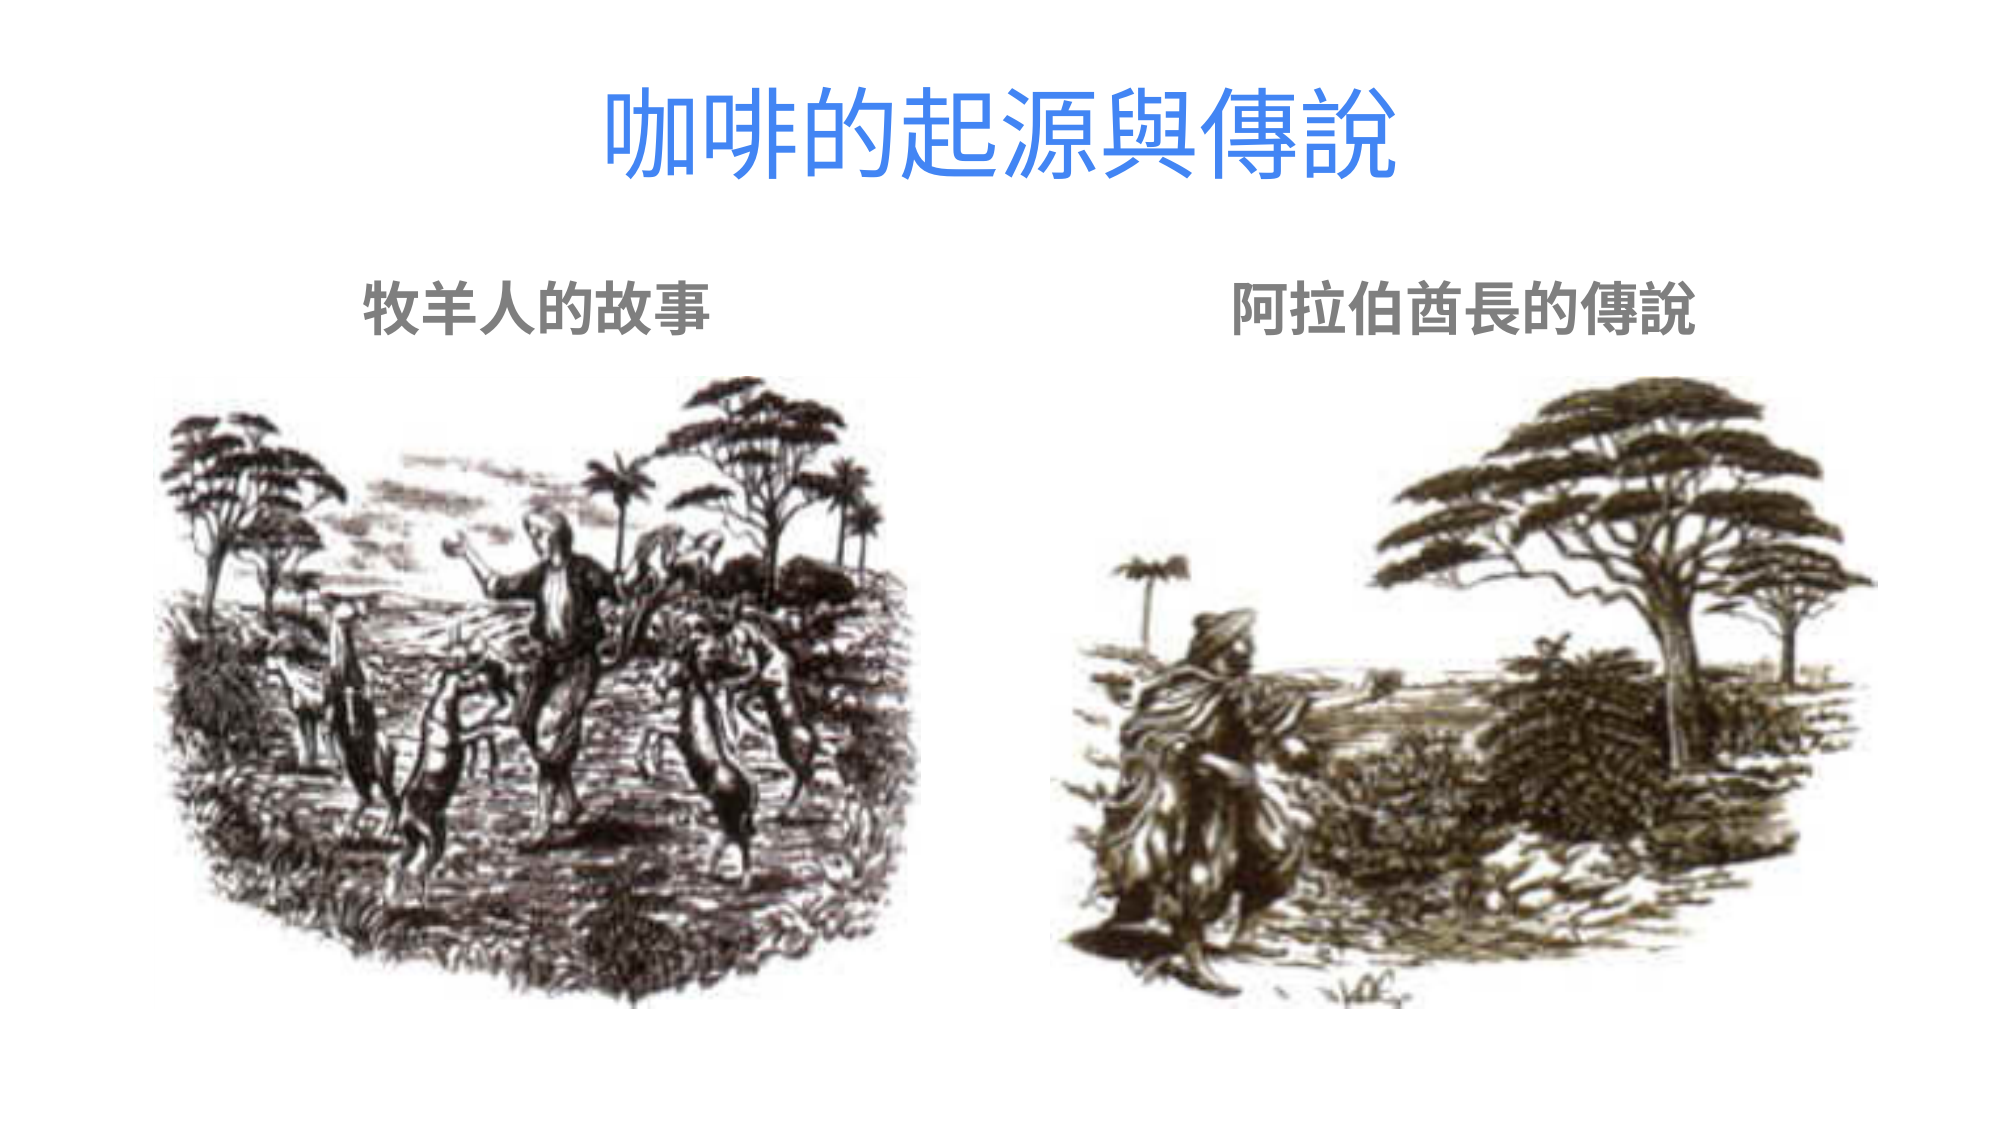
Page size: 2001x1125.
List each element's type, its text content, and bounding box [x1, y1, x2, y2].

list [1049, 376, 1878, 1009]
list 阿拉伯酋長的傳說 [1058, 230, 1869, 375]
title 咖啡的起源與傳說 [408, 26, 1592, 200]
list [153, 376, 921, 1009]
list 牧羊人的故事 [131, 230, 942, 394]
